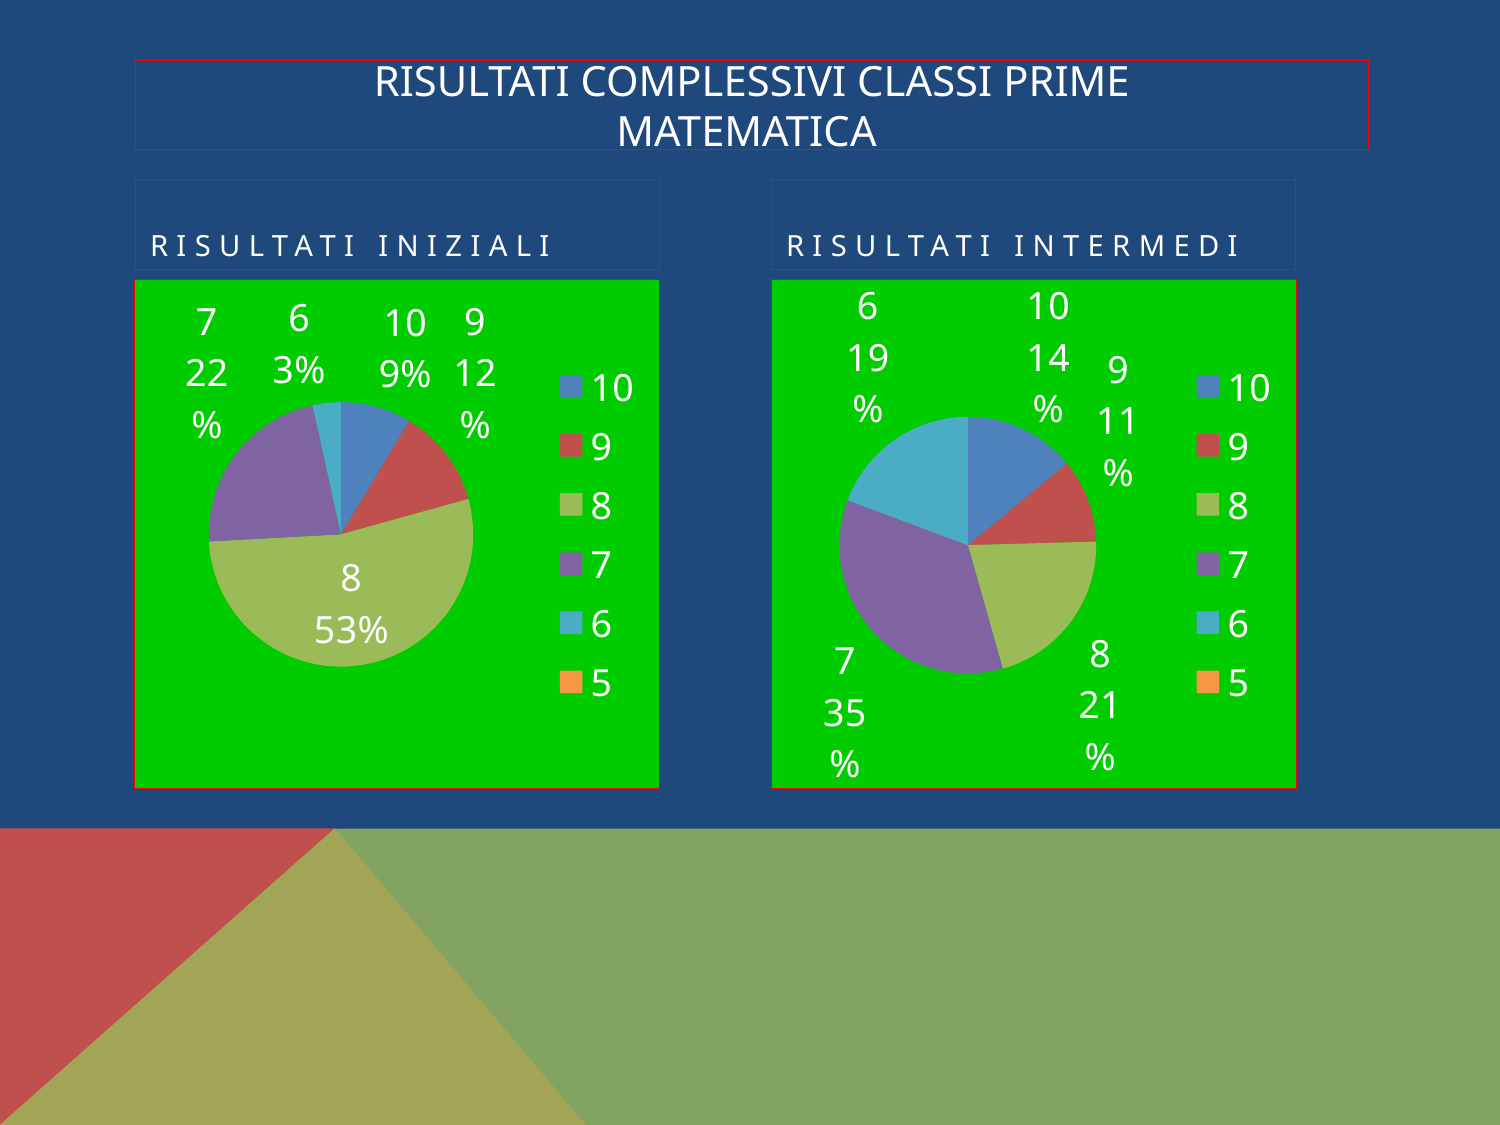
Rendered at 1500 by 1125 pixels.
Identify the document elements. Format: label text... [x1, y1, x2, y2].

title RISULTATI COMPLESSIVI CLASSI PRIME MATEMATICA [135, 60, 1369, 150]
chart [134, 278, 660, 790]
list Risultati intermedi [771, 179, 1296, 270]
chart [770, 278, 1297, 790]
list Risultati iniziali [135, 179, 660, 270]
